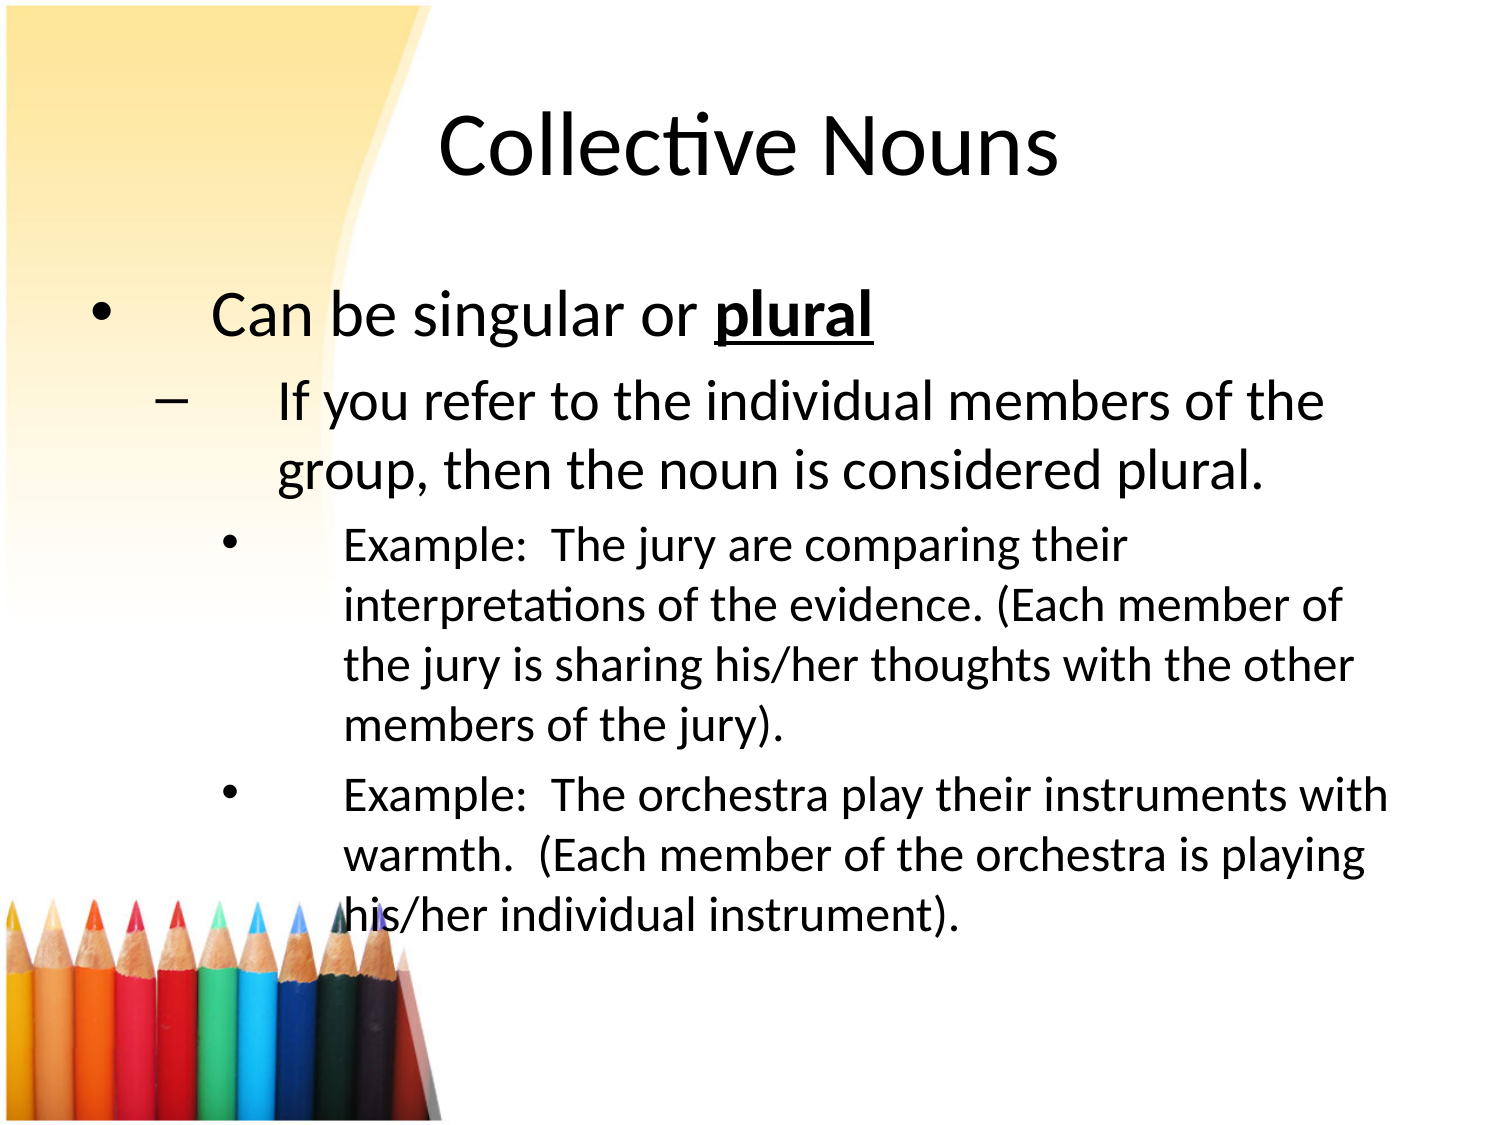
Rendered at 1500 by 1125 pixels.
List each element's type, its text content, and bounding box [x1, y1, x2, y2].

picture [0, 0, 1500, 1125]
list Can be singular or plural If you refer to the individual members of the group, then the noun is considered plural. Example: The jury are comparing their interpretations of the evidence. (Each member of the jury is sharing his/her thoughts with the other members of the jury). Example: The orchestra play their instruments with warmth. (Each member of the orchestra is playing his/her individual instrument). [74, 262, 1426, 1006]
title Collective Nouns [74, 44, 1426, 233]
